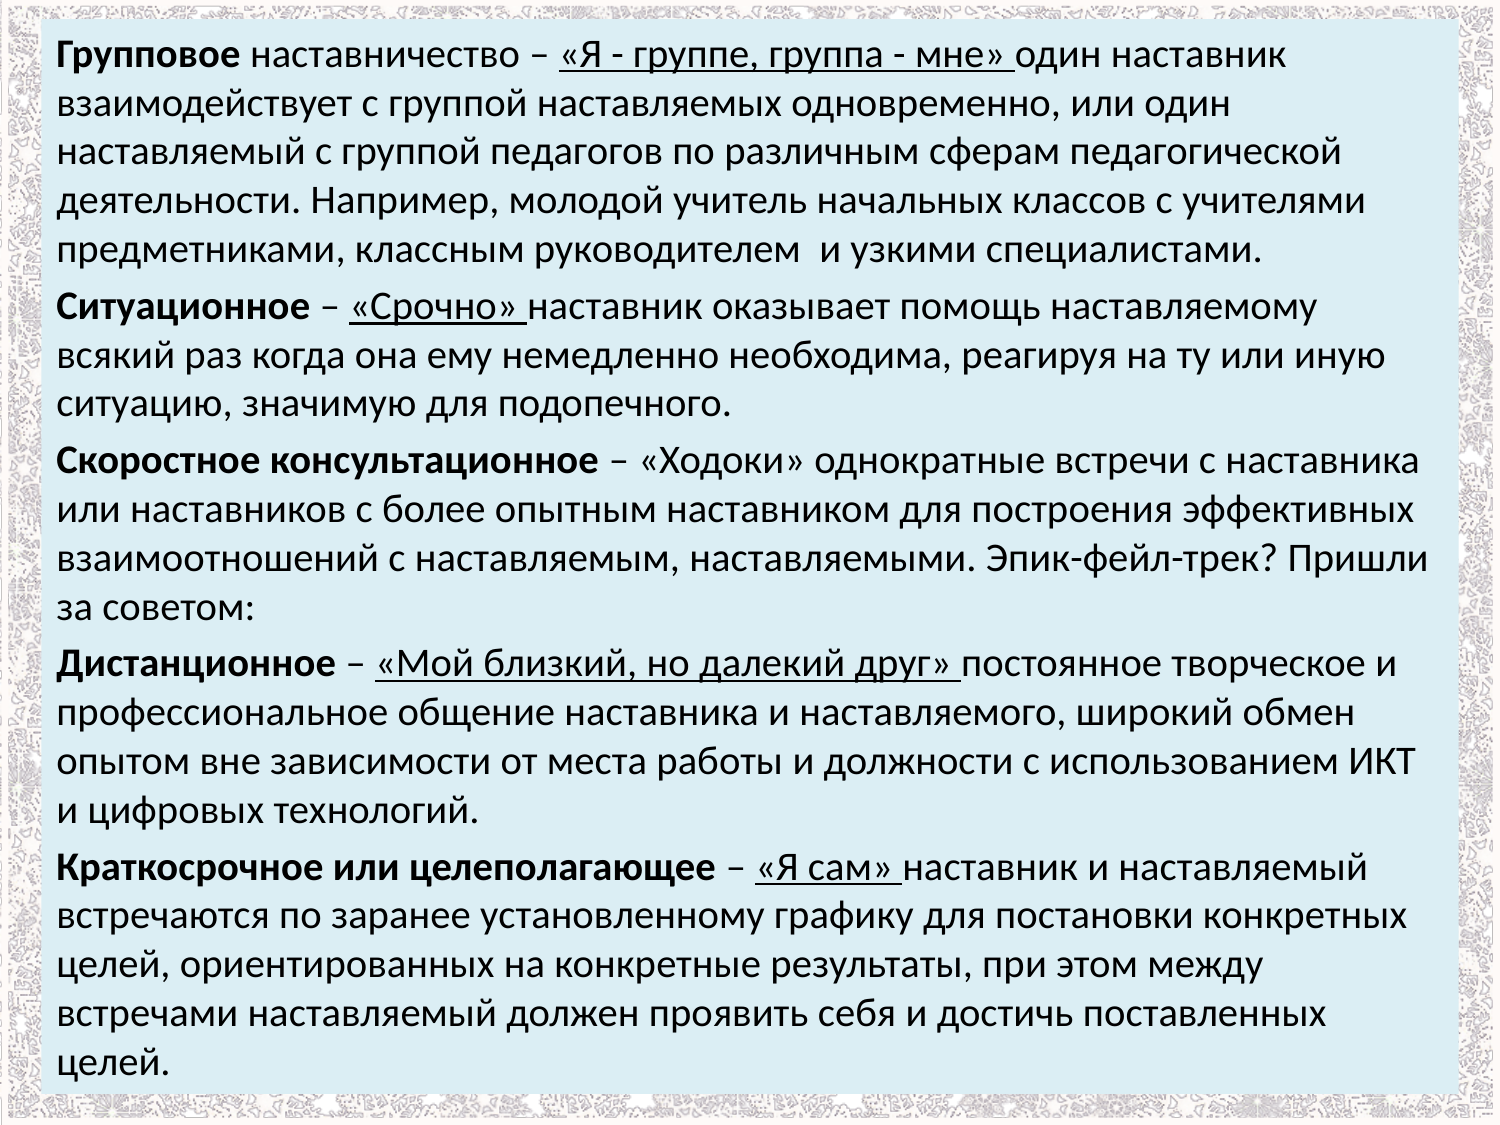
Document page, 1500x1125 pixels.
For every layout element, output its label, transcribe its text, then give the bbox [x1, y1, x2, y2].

list Групповое наставничество – «Я - группе, группа - мне» один наставник взаимодействует с группой наставляемых одновременно, или один наставляемый с группой педагогов по различным сферам педагогической деятельности. Например, молодой учитель начальных классов с учителями предметниками, классным руководителем и узкими специалистами. Ситуационное – «Срочно» наставник оказывает помощь наставляемому всякий раз когда она ему немедленно необходима, реагируя на ту или иную ситуацию, значимую для подопечного. Скоростное консультационное – «Ходоки» однократные встречи с наставника или наставников с более опытным наставником для построения эффективных взаимоотношений с наставляемым, наставляемыми. Эпик-фейл-трек? Пришли за советом: Дистанционное – «Мой близкий, но далекий друг» постоянное творческое и профессиональное общение наставника и наставляемого, широкий обмен опытом вне зависимости от места работы и должности с использованием ИКТ и цифровых технологий. Краткосрочное или целеполагающее – «Я сам» наставник и наставляемый встречаются по заранее установленному графику для постановки конкретных целей, ориентированных на конкретные результаты, при этом между встречами наставляемый должен проявить себя и достичь поставленных целей. [41, 19, 1459, 1094]
picture [0, 0, 1500, 1125]
